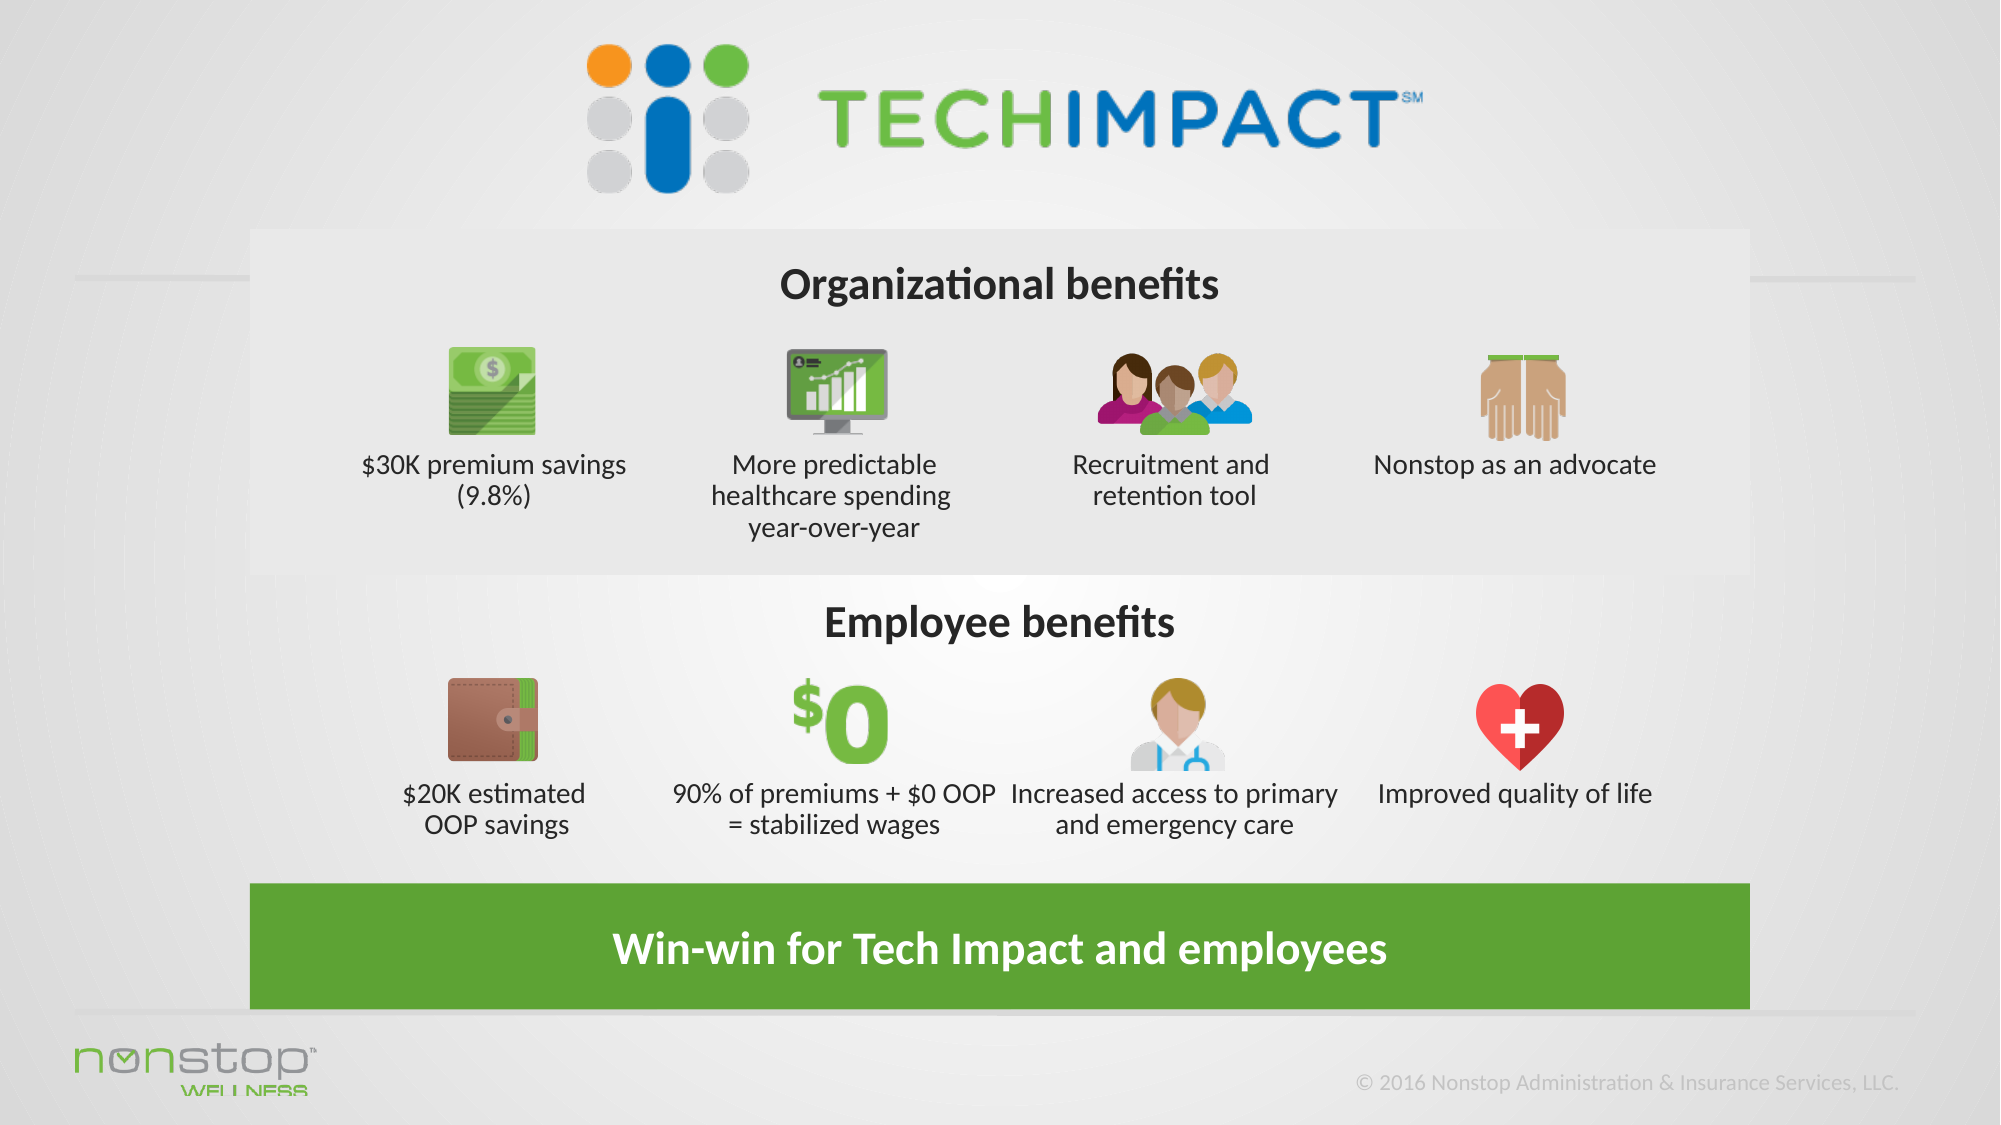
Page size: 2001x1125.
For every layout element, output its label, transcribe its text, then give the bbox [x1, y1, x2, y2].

picture [1480, 355, 1566, 441]
text_box [249, 883, 1750, 1010]
text_box $20K estimated OOP savings 90% of premiums + $0 OOP = stabilized wages Increased access to primary and emergency care Improved quality of life [304, 771, 1696, 867]
text_box [249, 229, 1750, 575]
list Win-win for Tech Impact and employees [324, 916, 1675, 983]
picture [793, 677, 888, 764]
text_box Organizational benefits [324, 252, 1675, 326]
picture [1476, 684, 1564, 771]
picture [1130, 678, 1225, 771]
picture [786, 349, 888, 435]
picture [448, 678, 538, 764]
text_box $30K premium savings (9.8%) More predictable healthcare spending year-over-year Recruitment and retention tool Nonstop as an advocate [304, 441, 1696, 559]
picture [1097, 353, 1253, 435]
picture [448, 347, 536, 435]
text_box Employee benefits [324, 590, 1675, 664]
picture [510, 21, 1473, 219]
